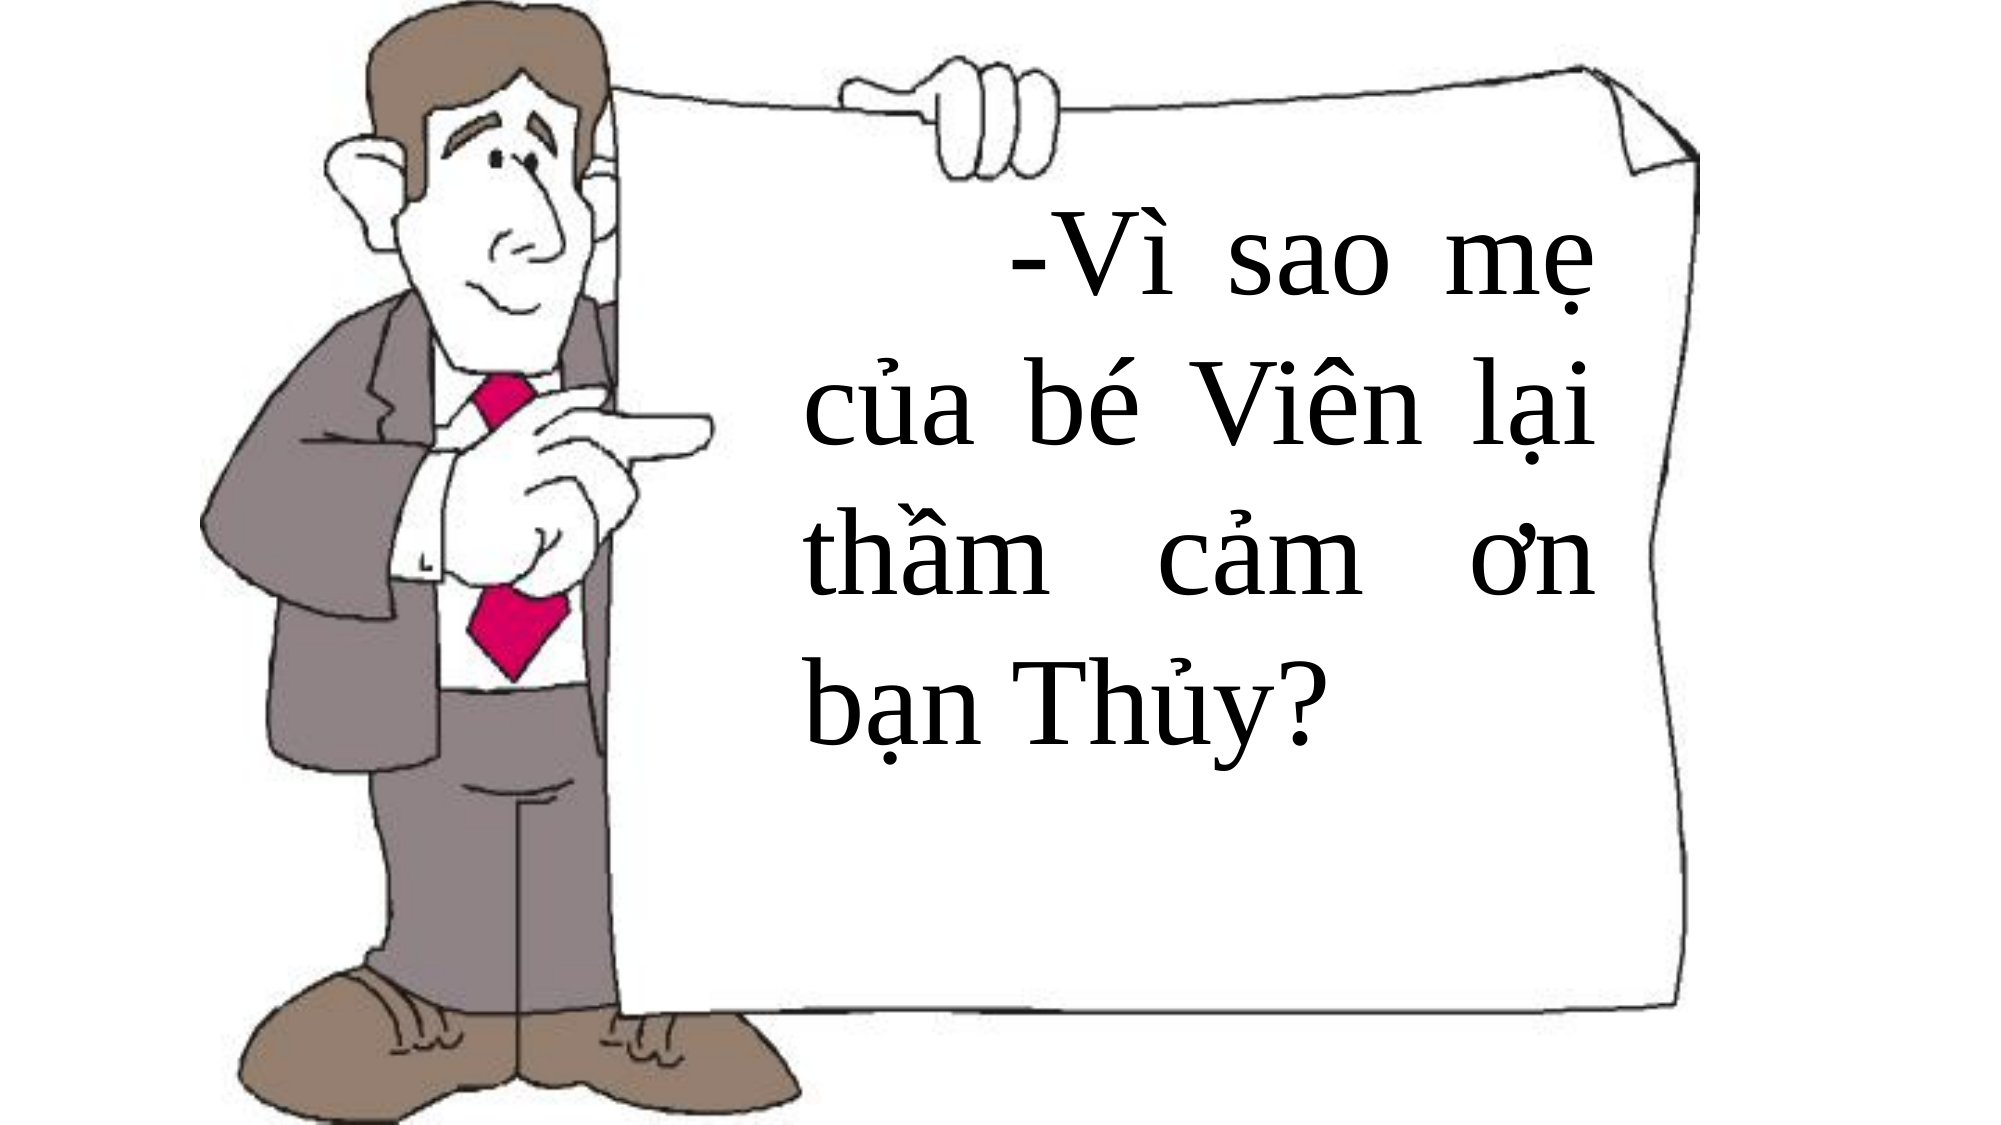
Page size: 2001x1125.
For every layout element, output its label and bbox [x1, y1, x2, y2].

picture [199, 0, 1700, 1125]
